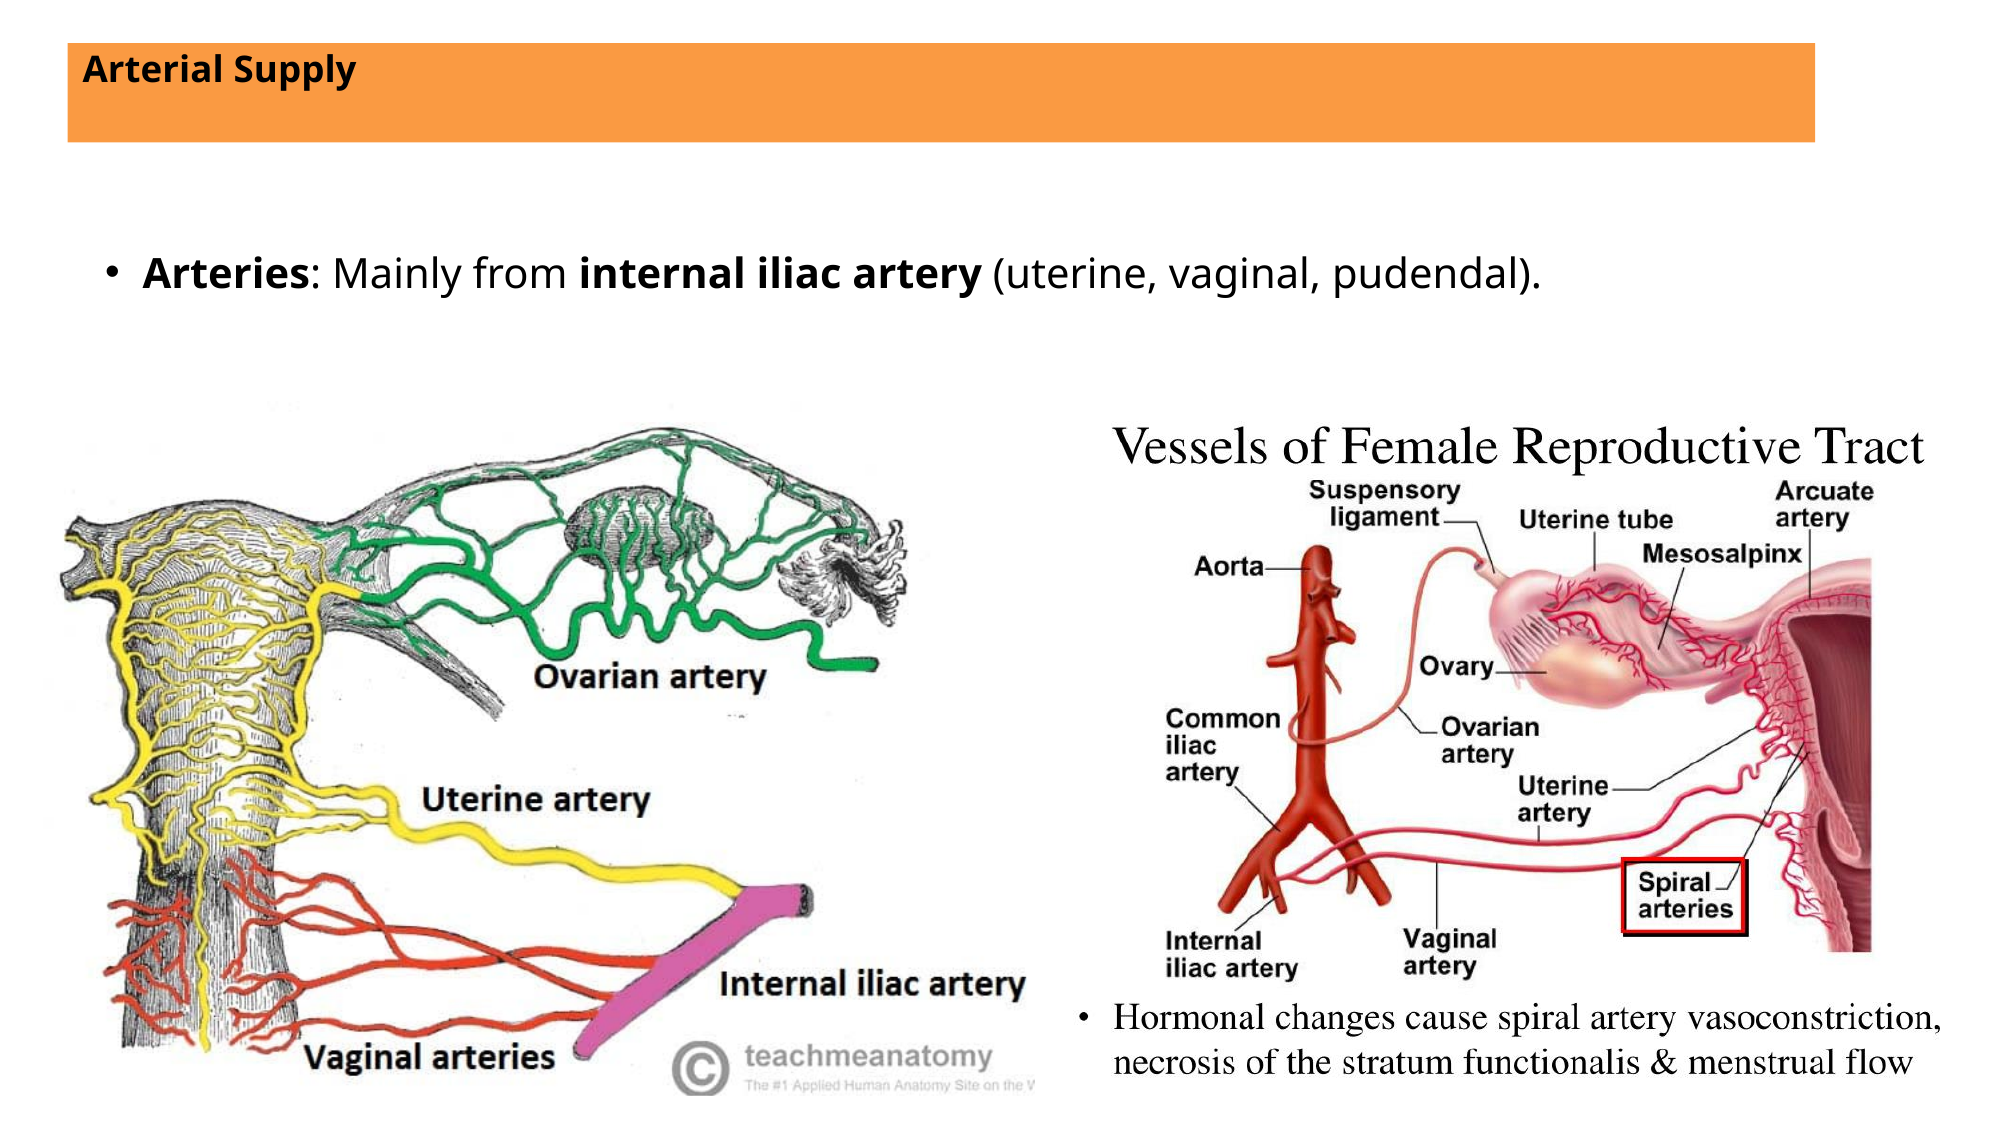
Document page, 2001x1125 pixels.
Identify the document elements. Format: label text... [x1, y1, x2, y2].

list Arteries: Mainly from internal iliac artery (uterine, vaginal, pudendal). [90, 228, 1838, 401]
picture [43, 375, 2000, 1100]
title Arterial Supply [67, 43, 1816, 143]
